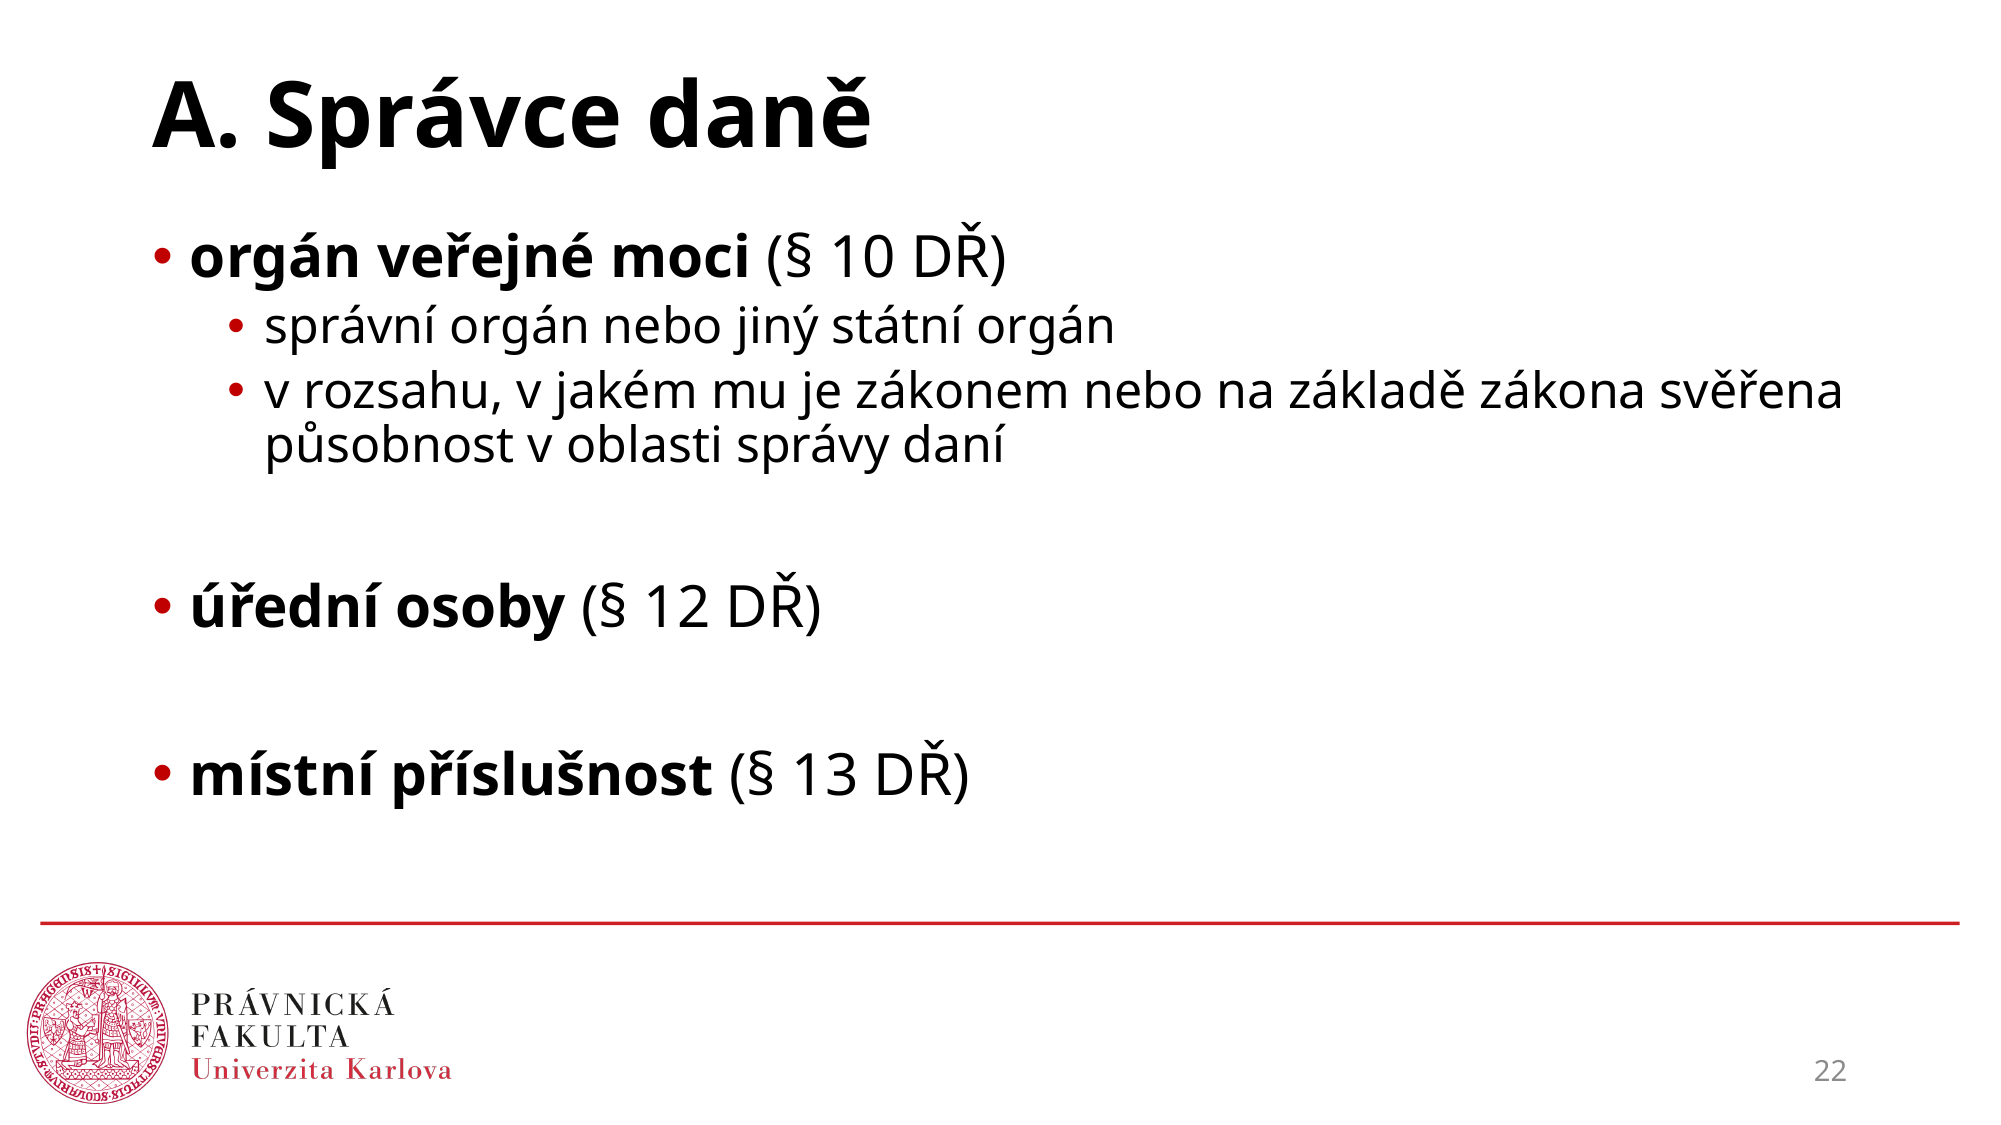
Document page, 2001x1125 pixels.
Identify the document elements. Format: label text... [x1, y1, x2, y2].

picture [26, 962, 452, 1104]
title A. Správce daně [137, 2, 1863, 220]
list orgán veřejné moci (§ 10 DŘ) správní orgán nebo jiný státní orgán v rozsahu, v jakém mu je zákonem nebo na základě zákona svěřena působnost v oblasti správy daní úřední osoby (§ 12 DŘ) místní příslušnost (§ 13 DŘ) [137, 220, 1863, 905]
slide_number 22 [1412, 1042, 1863, 1103]
